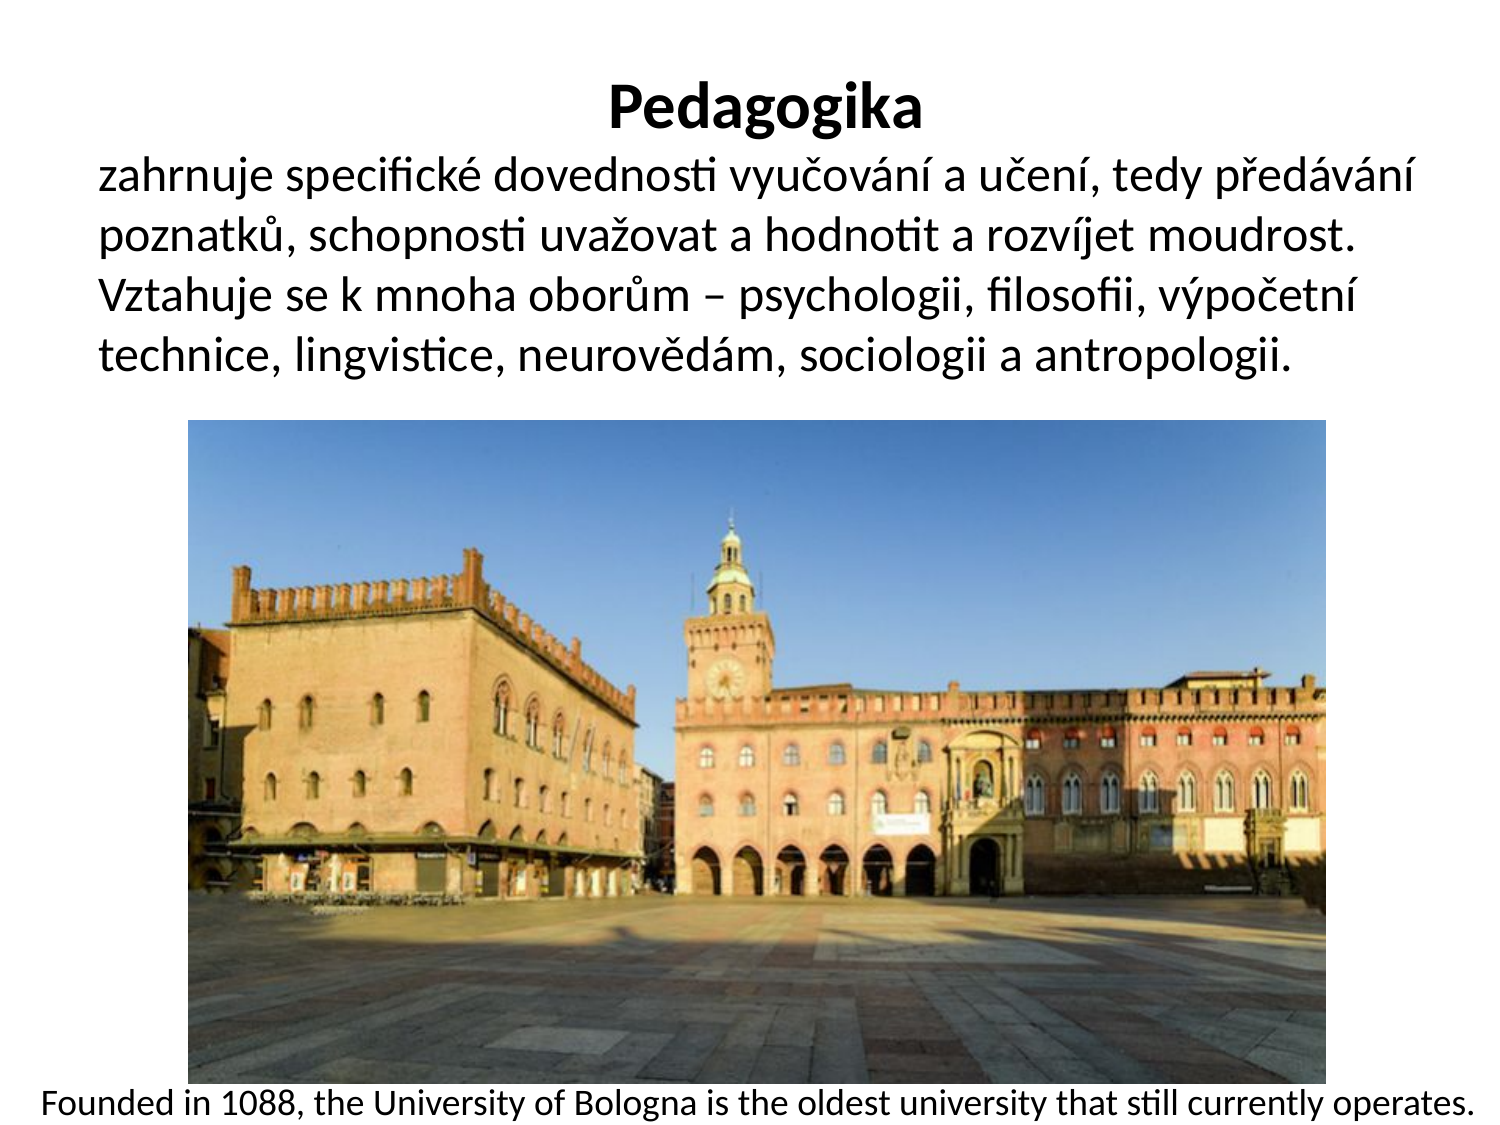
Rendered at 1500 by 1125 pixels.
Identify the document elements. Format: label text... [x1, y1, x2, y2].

text_box Pedagogika zahrnuje specifické dovednosti vyučování a učení, tedy předávání poznatků, schopnosti uvažovat a hodnotit a rozvíjet moudrost. Vztahuje se k mnoha oborům – psychologii, filosofii, výpočetní technice, lingvistice, neurovědám, sociologii a antropologii. [83, 54, 1431, 390]
text_box Founded in 1088, the University of Bologna is the oldest university that still currently operates. [26, 1070, 1493, 1125]
picture [188, 420, 1327, 1084]
